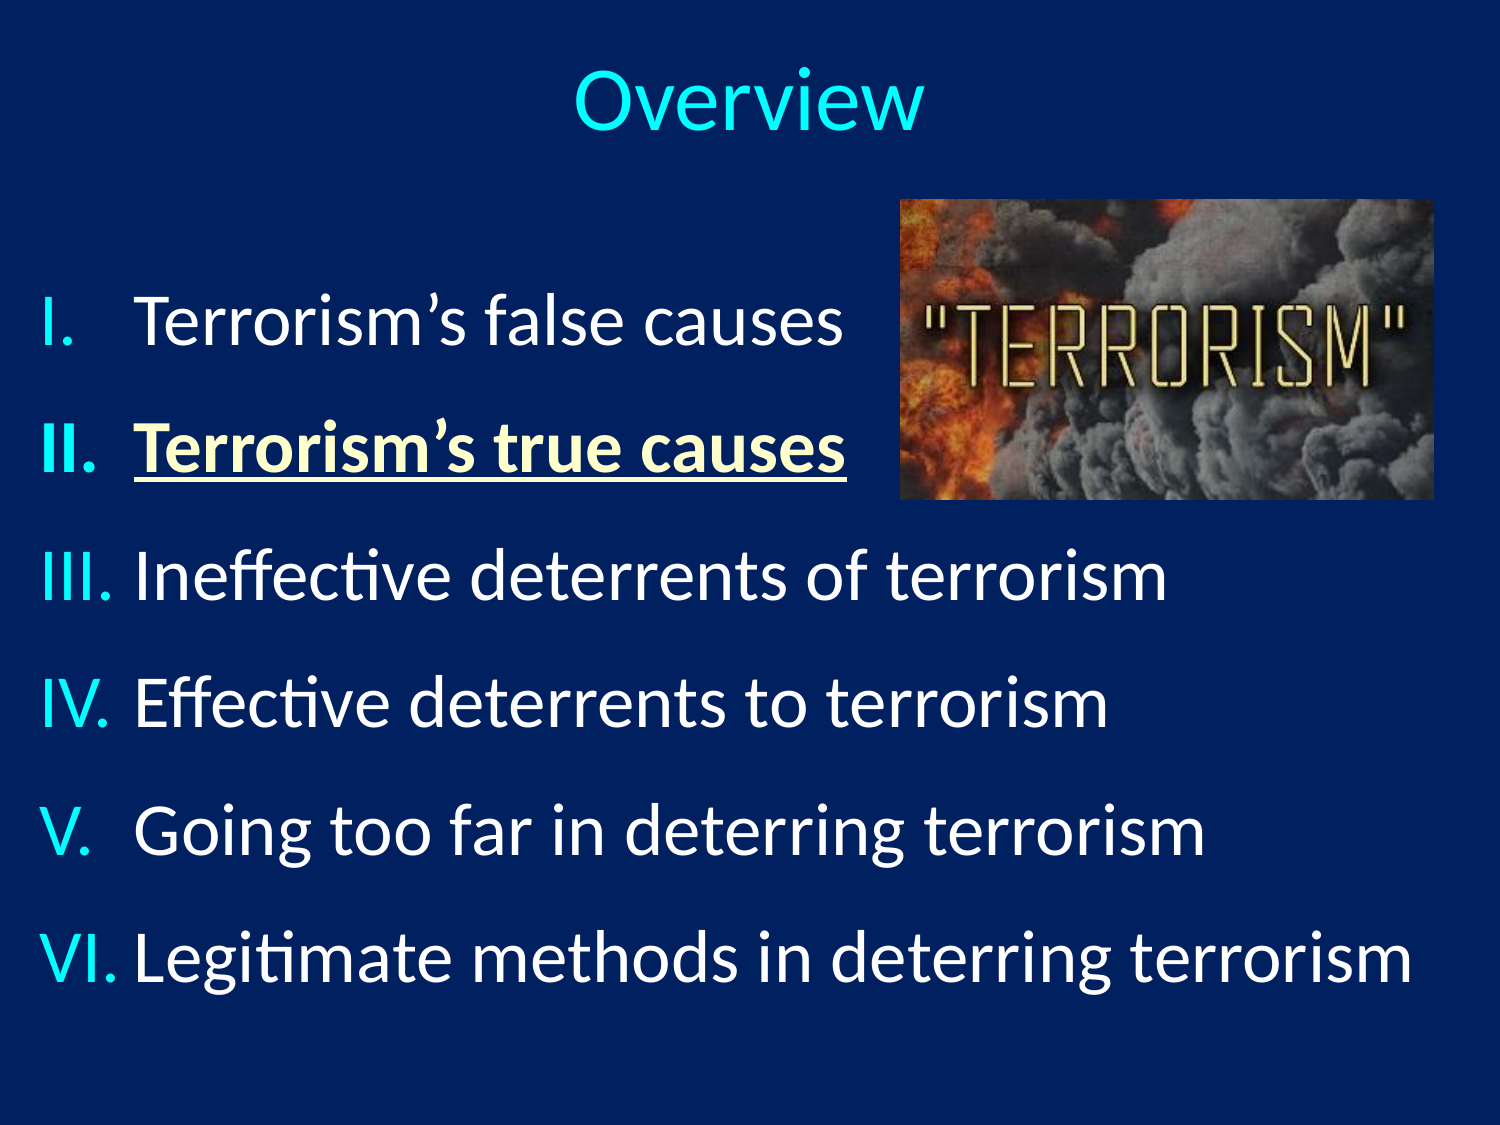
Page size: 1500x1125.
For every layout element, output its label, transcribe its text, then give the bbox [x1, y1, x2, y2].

picture [899, 199, 1434, 501]
list Terrorism’s false causes Terrorism’s true causes Ineffective deterrents of terrorism Effective deterrents to terrorism Going too far in deterring terrorism Legitimate methods in deterring terrorism [24, 262, 1476, 1026]
text_box Overview [549, 37, 950, 150]
